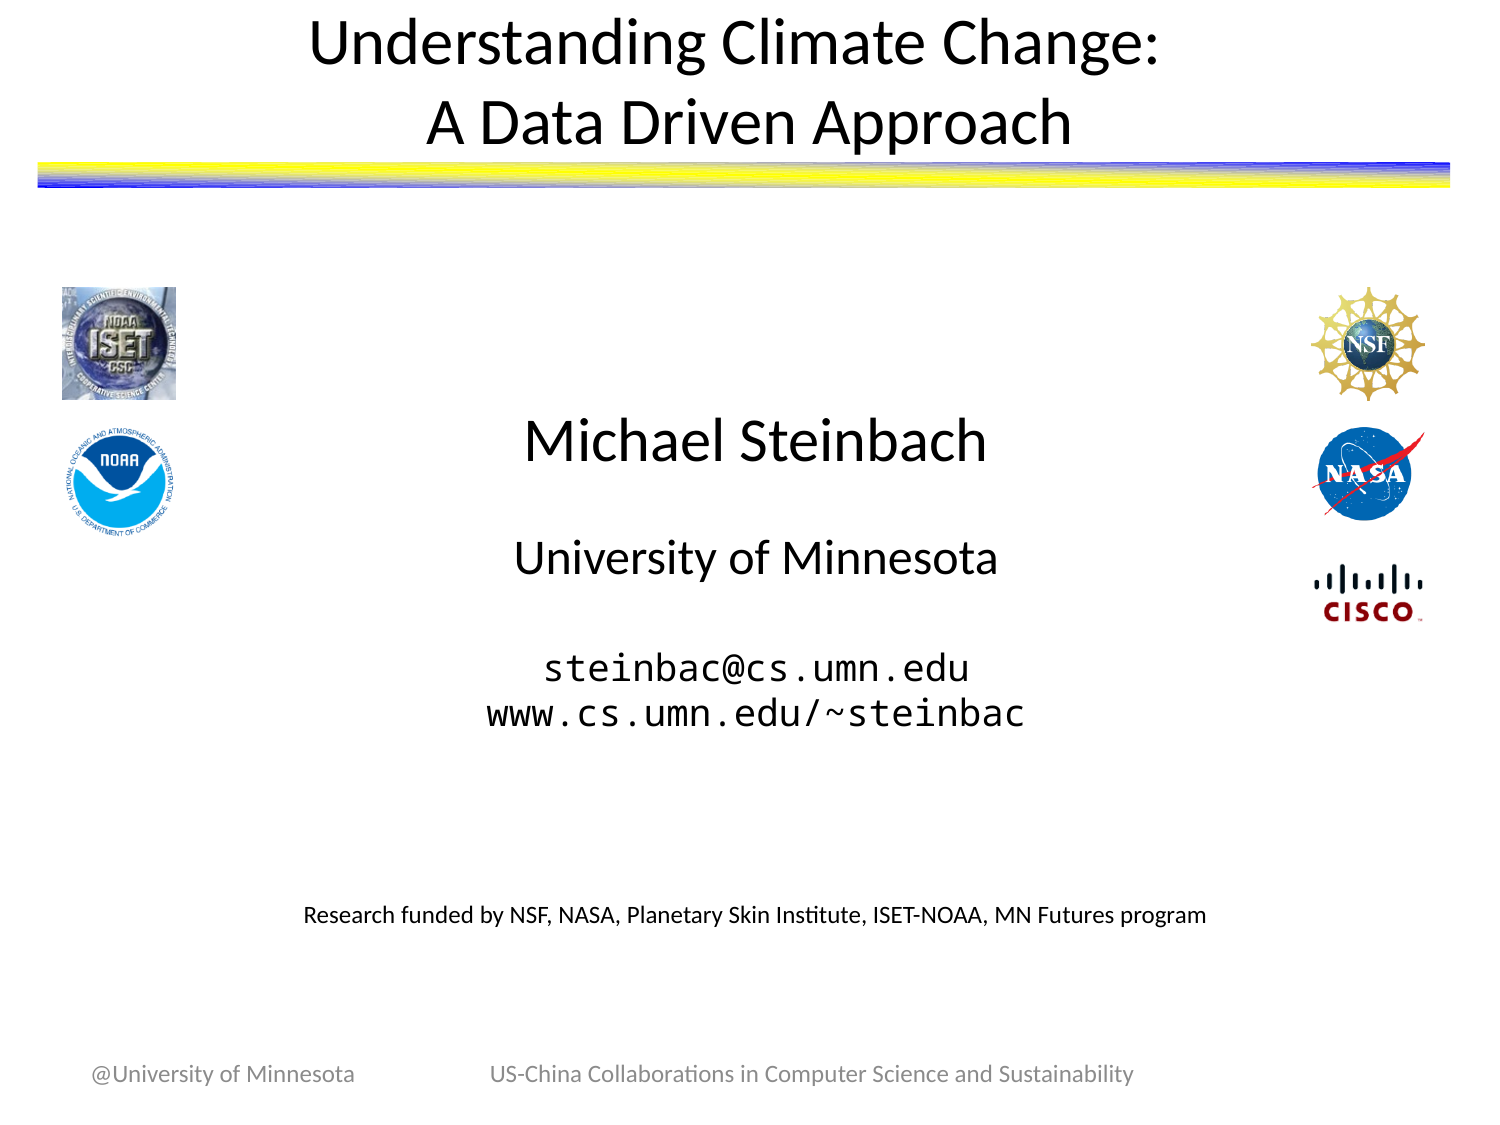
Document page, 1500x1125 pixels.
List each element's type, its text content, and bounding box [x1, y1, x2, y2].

picture [62, 424, 176, 539]
title Understanding Climate Change: A Data Driven Approach [74, 12, 1426, 143]
picture [62, 287, 176, 400]
footer US-China Collaborations in Computer Science and Sustainability [462, 1042, 1163, 1103]
text_box Michael Steinbach University of Minnesota steinbac@cs.umn.edu www.cs.umn.edu/~steinbac Research funded by NSF, NASA, Planetary Skin Institute, ISET-NOAA, MN Futures program [87, 391, 1425, 937]
picture [1311, 424, 1426, 522]
picture [1311, 287, 1426, 401]
picture [1311, 562, 1426, 623]
slide_number @University of Minnesota [75, 1042, 425, 1103]
